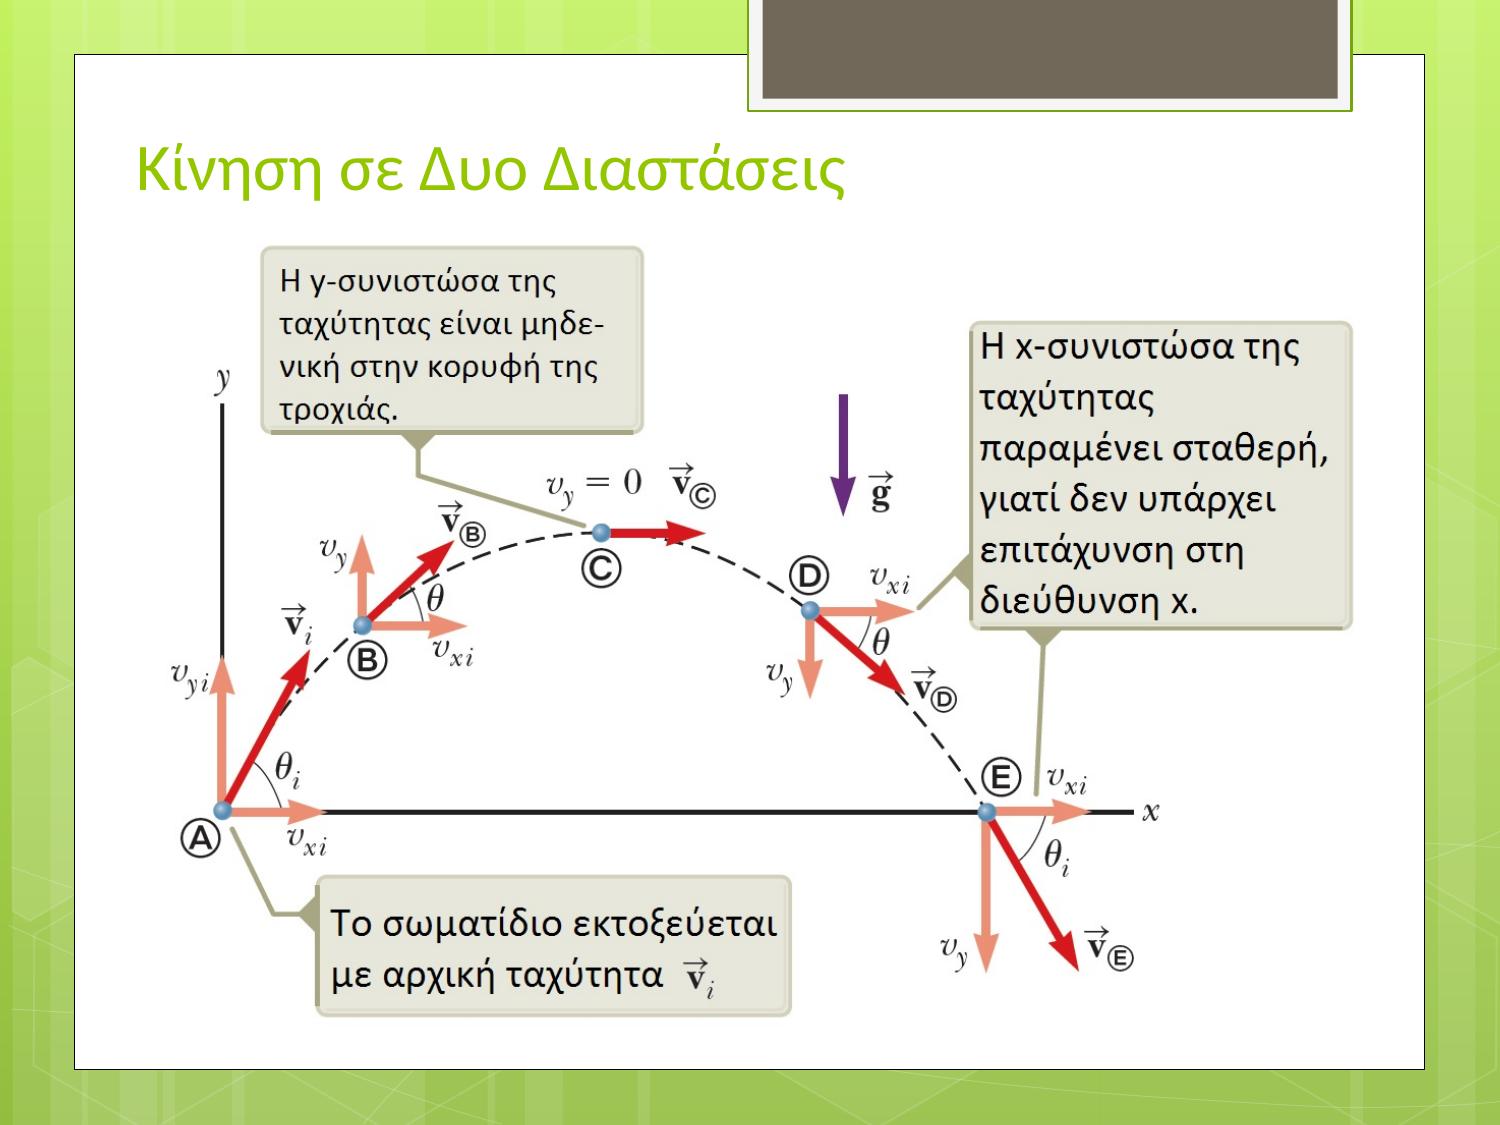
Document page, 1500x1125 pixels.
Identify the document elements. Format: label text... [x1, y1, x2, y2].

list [149, 212, 1368, 1048]
title Κίνηση σε Δυο Διαστάσεις [121, 116, 1338, 212]
